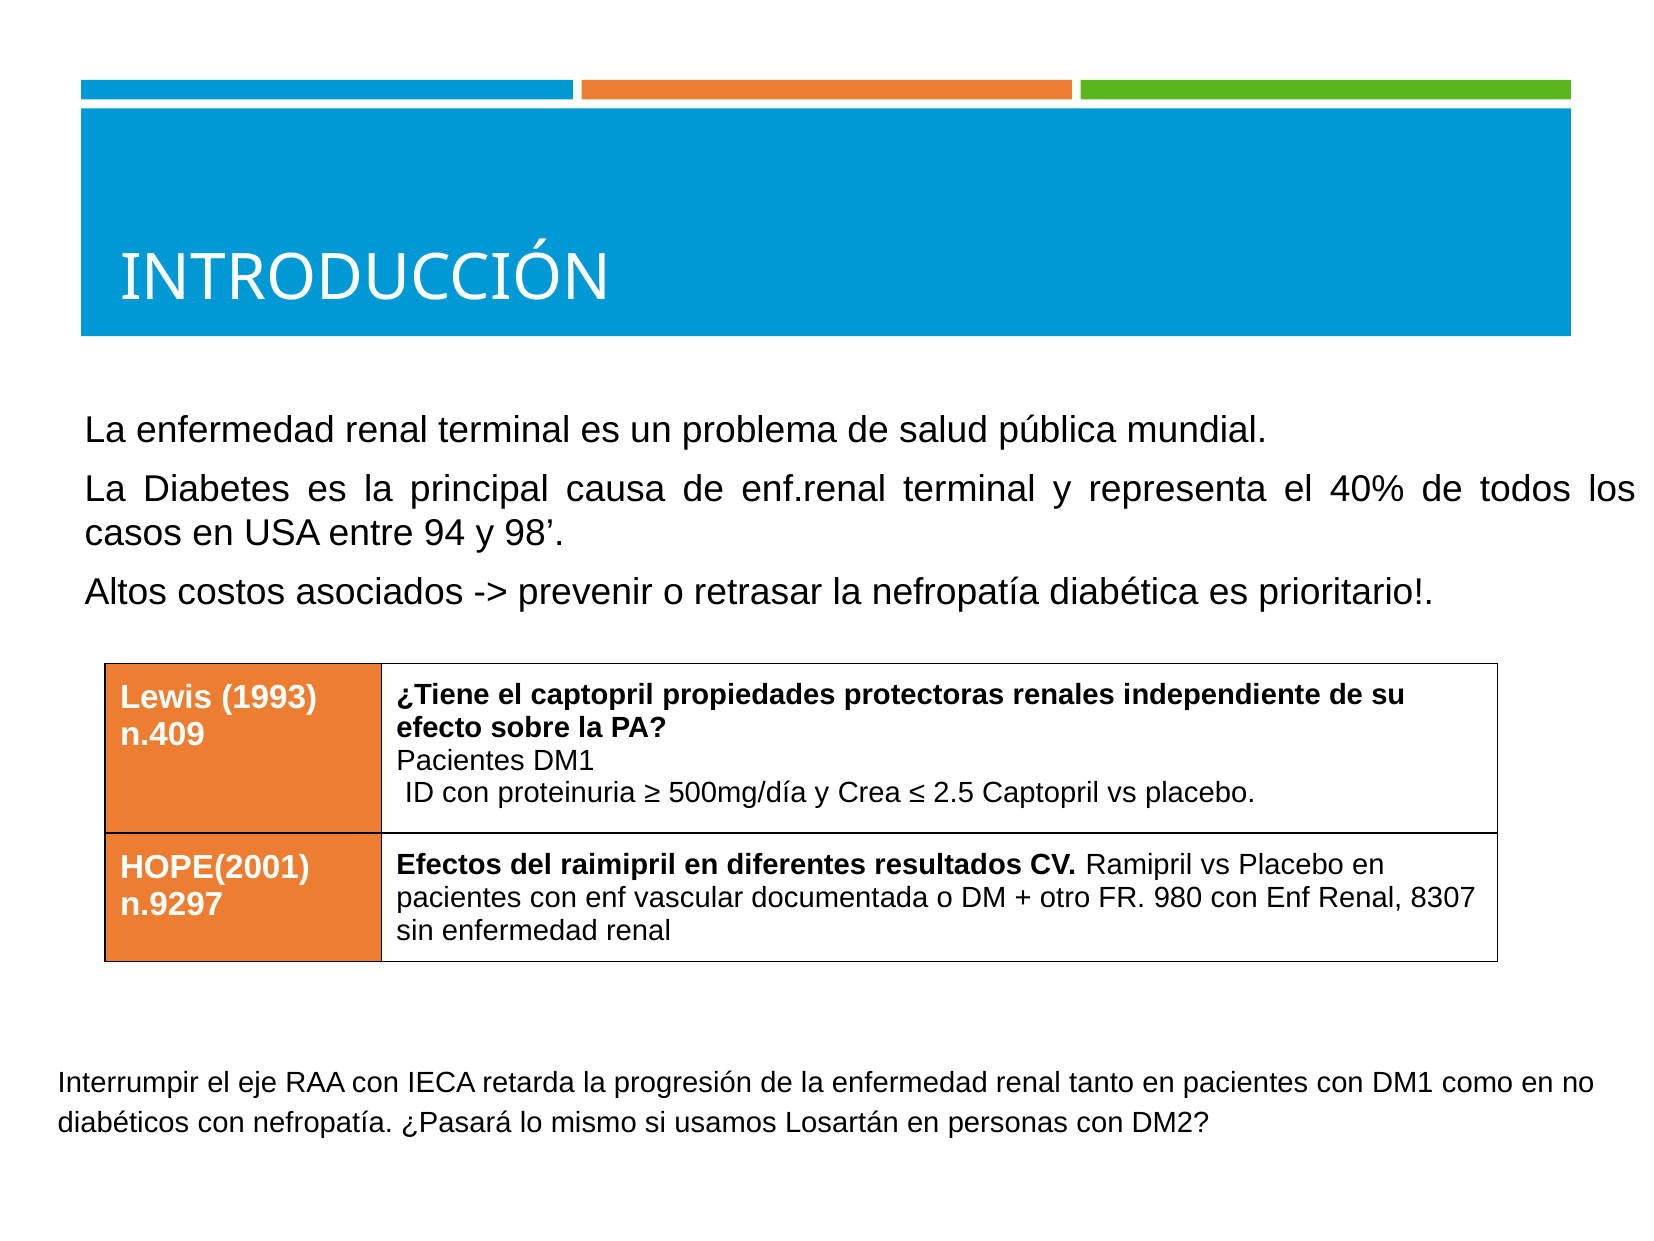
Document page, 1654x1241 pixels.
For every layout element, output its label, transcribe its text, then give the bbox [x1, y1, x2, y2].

list La enfermedad renal terminal es un problema de salud pública mundial. La Diabetes es la principal causa de enf.renal terminal y representa el 40% de todos los casos en USA entre 94 y 98’. Altos costos asociados -> prevenir o retrasar la nefropatía diabética es prioritario!. [69, 353, 1654, 664]
table_cell HOPE(2001) n.9297 [106, 834, 381, 961]
table_header Lewis (1993) n.409 [106, 664, 381, 832]
table_cell Efectos del raimipril en diferentes resultados CV. Ramipril vs Placebo en pacientes con enf vascular documentada o DM + otro FR. 980 con Enf Renal, 8307 sin enfermedad renal [382, 834, 1497, 961]
text_box Interrumpir el eje RAA con IECA retarda la progresión de la enfermedad renal tanto en pacientes con DM1 como en no diabéticos con nefropatía. ¿Pasará lo mismo si usamos Losartán en personas con DM2? [42, 1042, 1613, 1154]
table_header ¿Tiene el captopril propiedades protectoras renales independiente de su efecto sobre la PA? Pacientes DM1 ID con proteinuria ≥ 500mg/día y Crea ≤ 2.5 Captopril vs placebo. [382, 664, 1497, 832]
title INTRODUCCIÓN [105, 124, 1550, 321]
